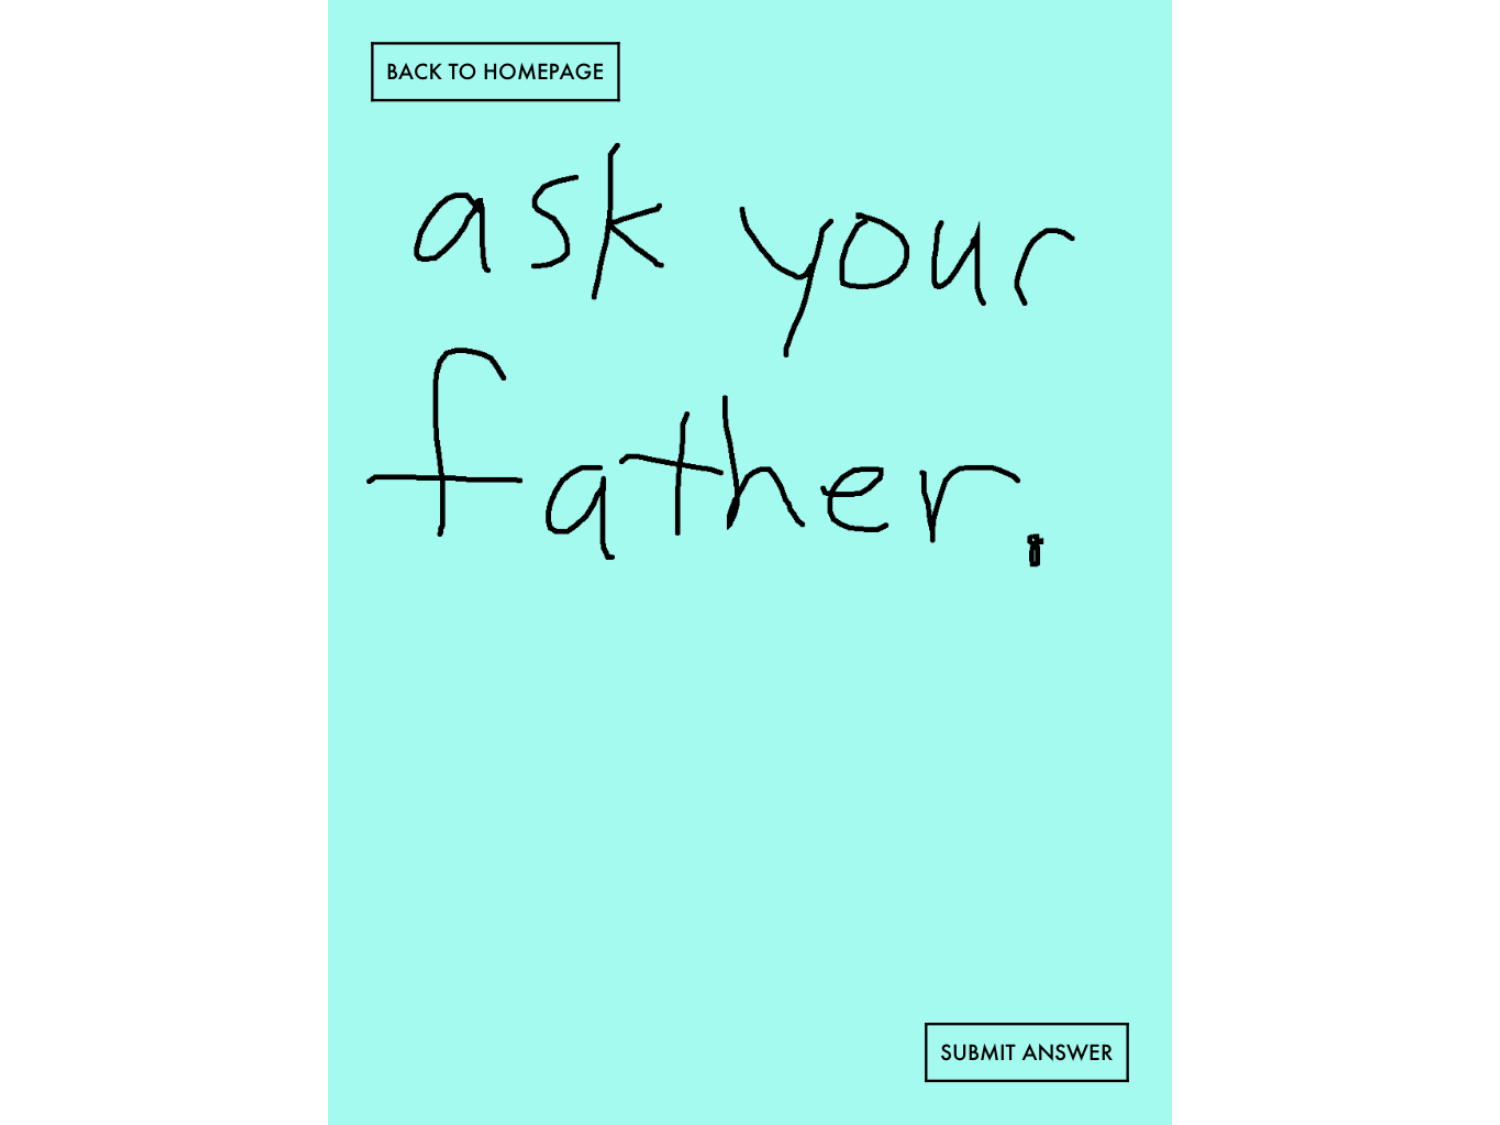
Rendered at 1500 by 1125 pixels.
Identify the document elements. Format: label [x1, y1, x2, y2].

text_box [328, 0, 1172, 1125]
